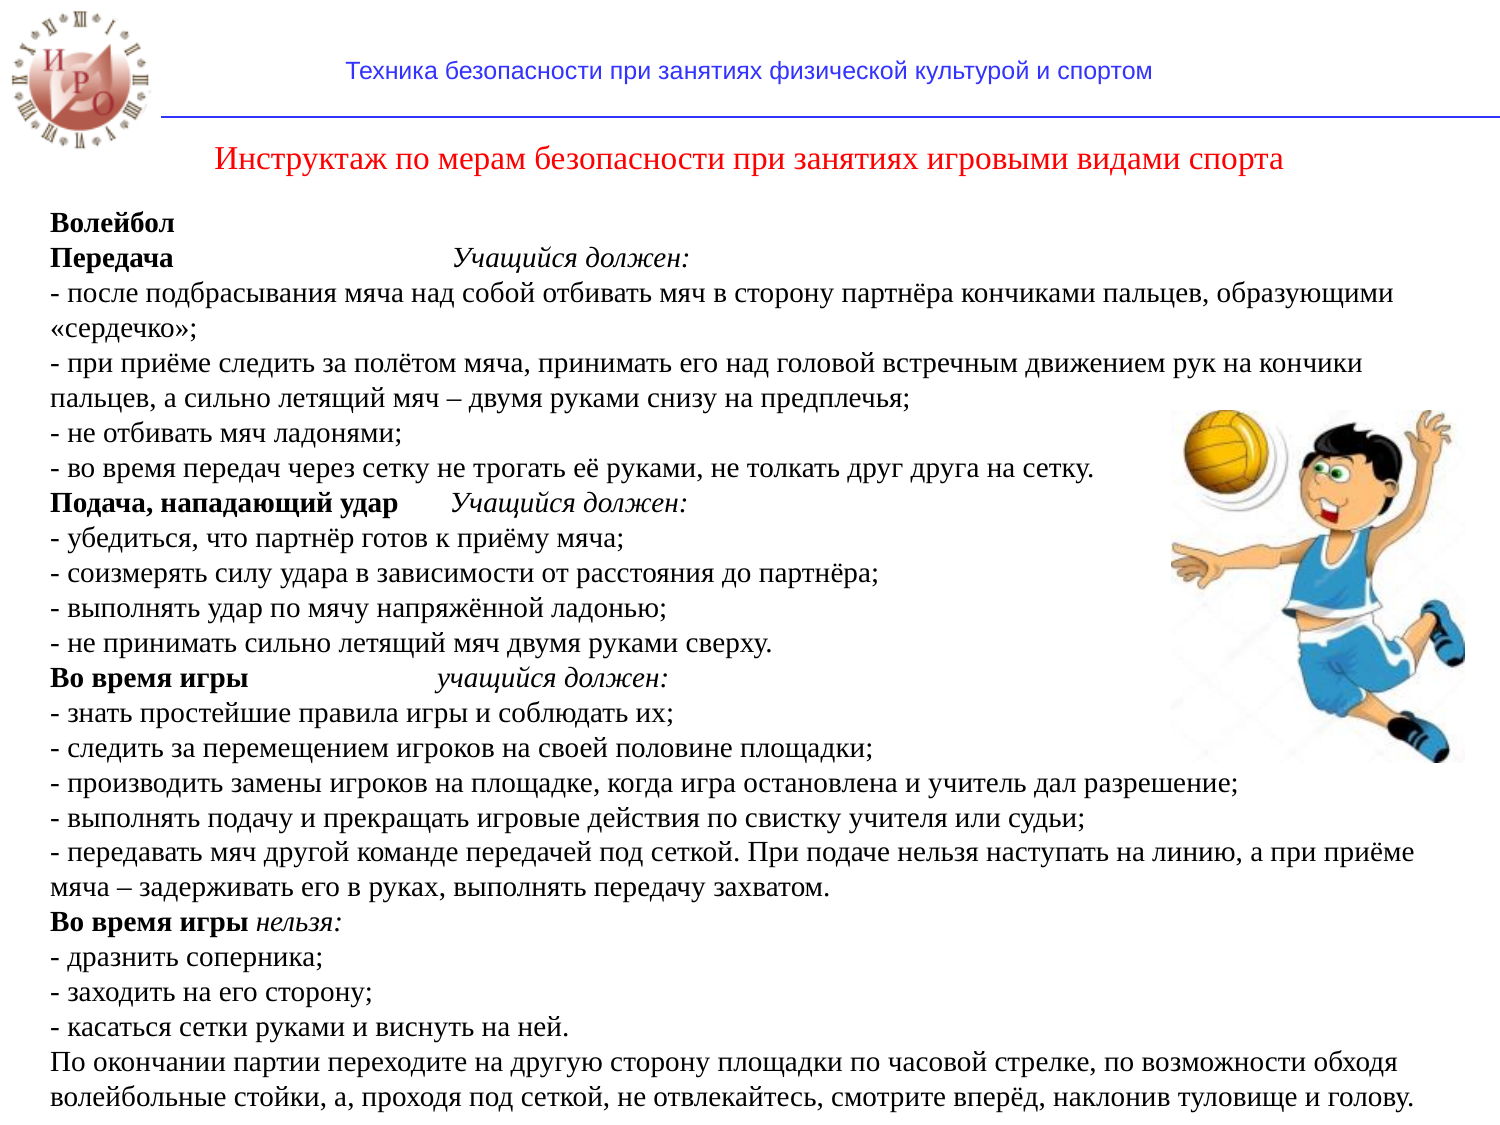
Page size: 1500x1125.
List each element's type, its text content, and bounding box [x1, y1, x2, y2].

picture [0, 0, 162, 162]
text_box Техника безопасности при занятиях физической культурой и спортом [165, 46, 1500, 92]
picture [1171, 409, 1466, 764]
text_box Волейбол Передача Учащийся должен: - после подбрасывания мяча над собой отбивать мяч в сторону партнёра кончиками пальцев, образующими «сердечко»; - при приёме следить за полётом мяча, принимать его над головой встречным движением рук на кончики пальцев, а сильно летящий мяч – двумя руками снизу на предплечья; - не отбивать мяч ладонями; - во время передач через сетку не трогать её руками, не толкать друг друга на сетку. Подача, нападающий удар Учащийся должен: - убедиться, что партнёр готов к приёму мяча; - соизмерять силу удара в зависимости от расстояния до партнёра; - выполнять удар по мячу напряжённой ладонью; - не принимать сильно летящий мяч двумя руками сверху. Во время игры учащийся должен: - знать простейшие правила игры и соблюдать их; - следить за перемещением игроков на своей половине площадки; - производить замены игроков на площадке, когда игра остановлена и учитель дал разрешение; - выполнять подачу и прекращать игровые действия по свистку учителя или судьи; - передавать мяч другой команде передачей под сеткой. При подаче нельзя наступать на линию, а при приёме мяча – задерживать его в руках, выполнять передачу захватом. Во время игры нельзя: - дразнить соперника; - заходить на его сторону; - касаться сетки руками и виснуть на ней. По окончании партии переходите на другую сторону площадки по часовой стрелке, по возможности обходя волейбольные стойки, а, проходя под сеткой, не отвлекайтесь, смотрите вперёд, наклонив туловище и голову. [35, 196, 1454, 1120]
text_box Инструктаж по мерам безопасности при занятиях игровыми видами спорта [35, 128, 1465, 184]
